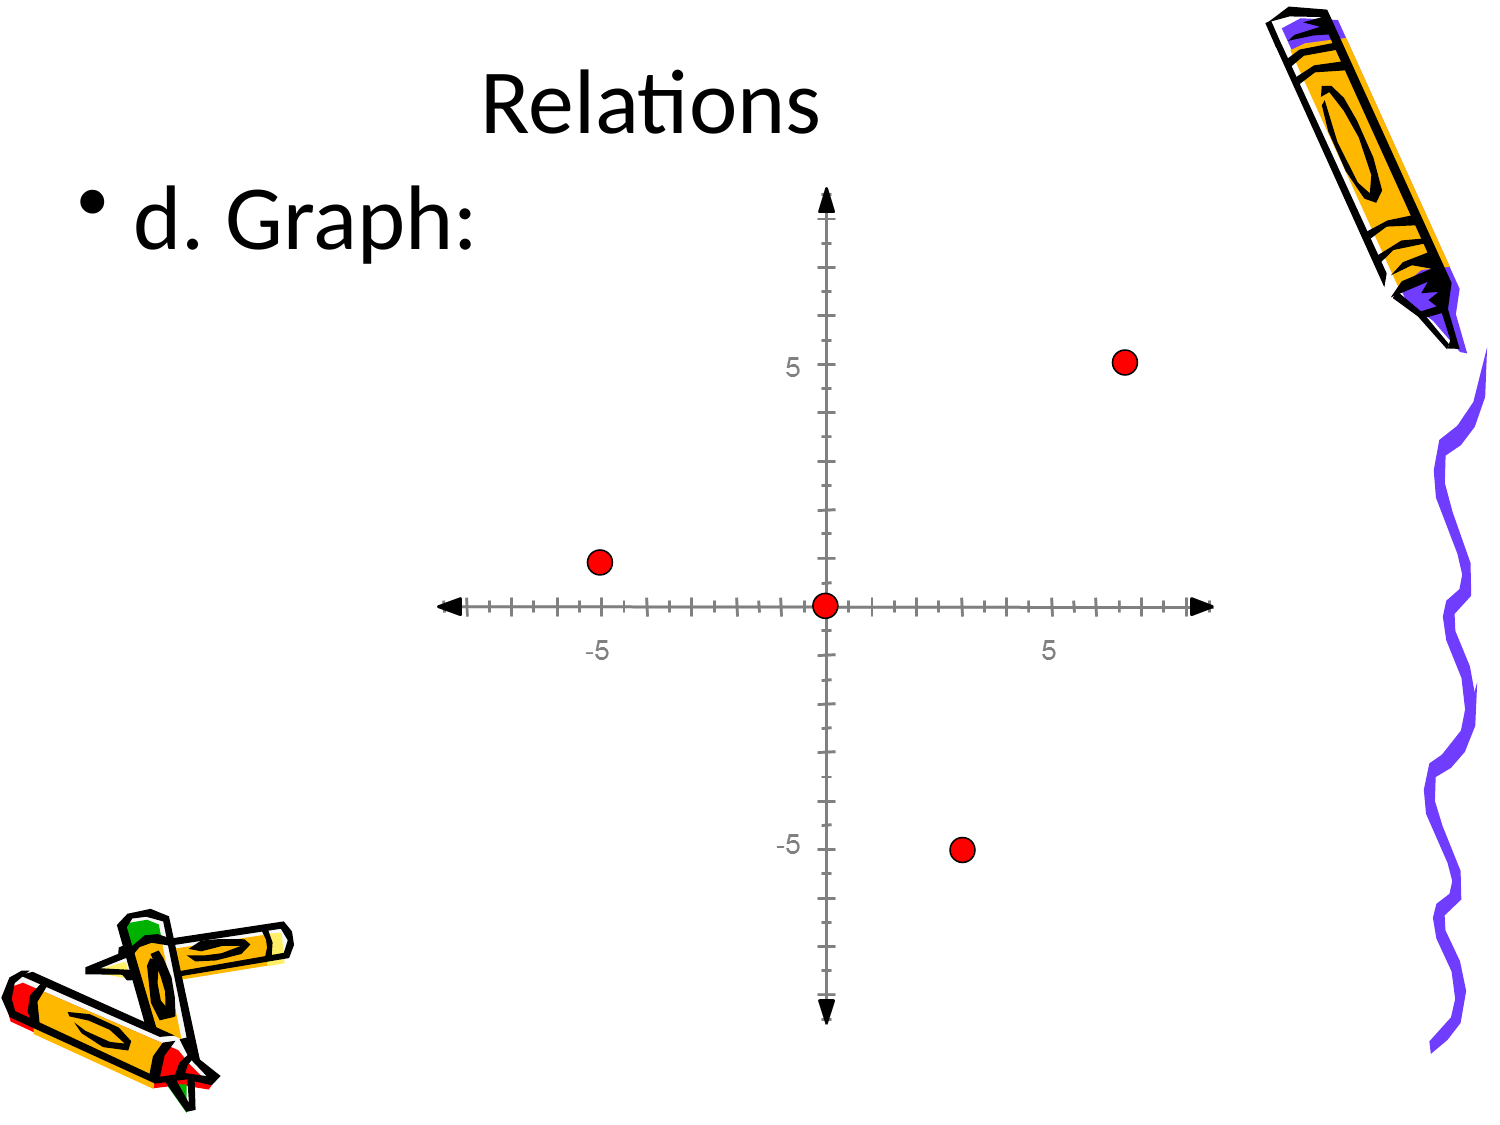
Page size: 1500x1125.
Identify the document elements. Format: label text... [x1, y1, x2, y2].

title Relations [87, 37, 1215, 149]
picture [437, 187, 1214, 1025]
list d. Graph: [62, 149, 1400, 1063]
